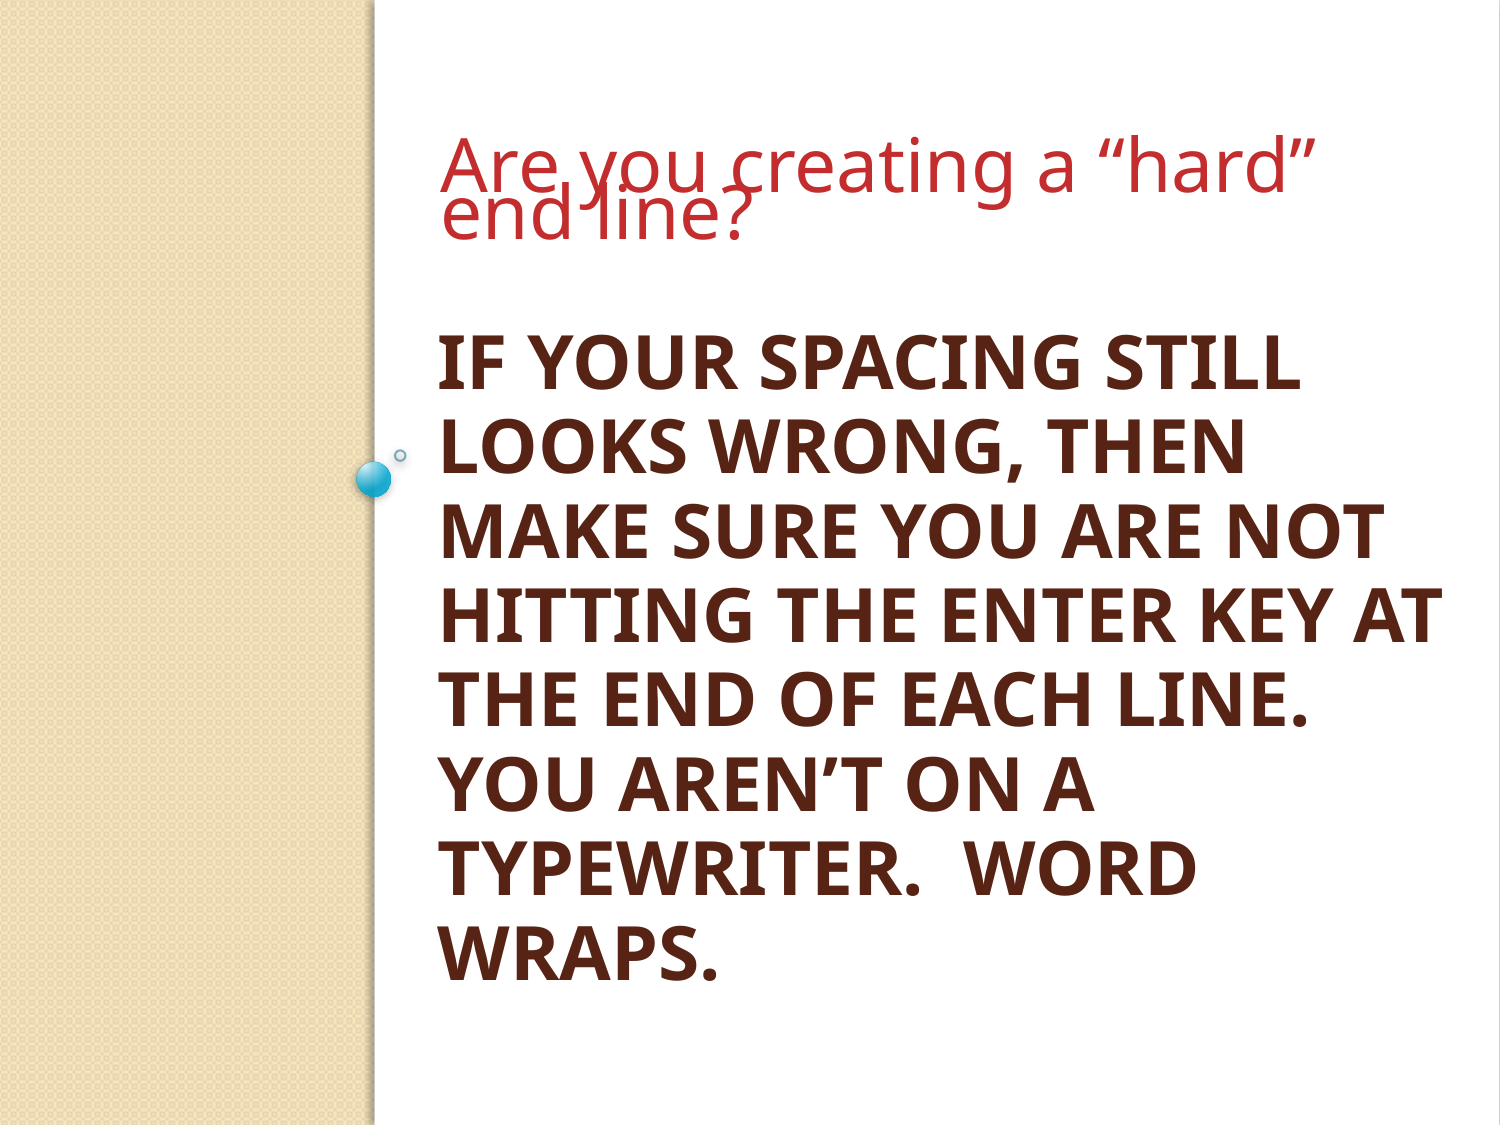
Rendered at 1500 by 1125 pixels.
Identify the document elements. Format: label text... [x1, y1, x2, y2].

title If your spacing still looks wrong, then make sure you are not hitting the enter key at the end of each line. You aren’t on a typewriter. Word wraps. [422, 312, 1473, 1013]
list Are you creating a “hard” end line? [422, 75, 1473, 263]
